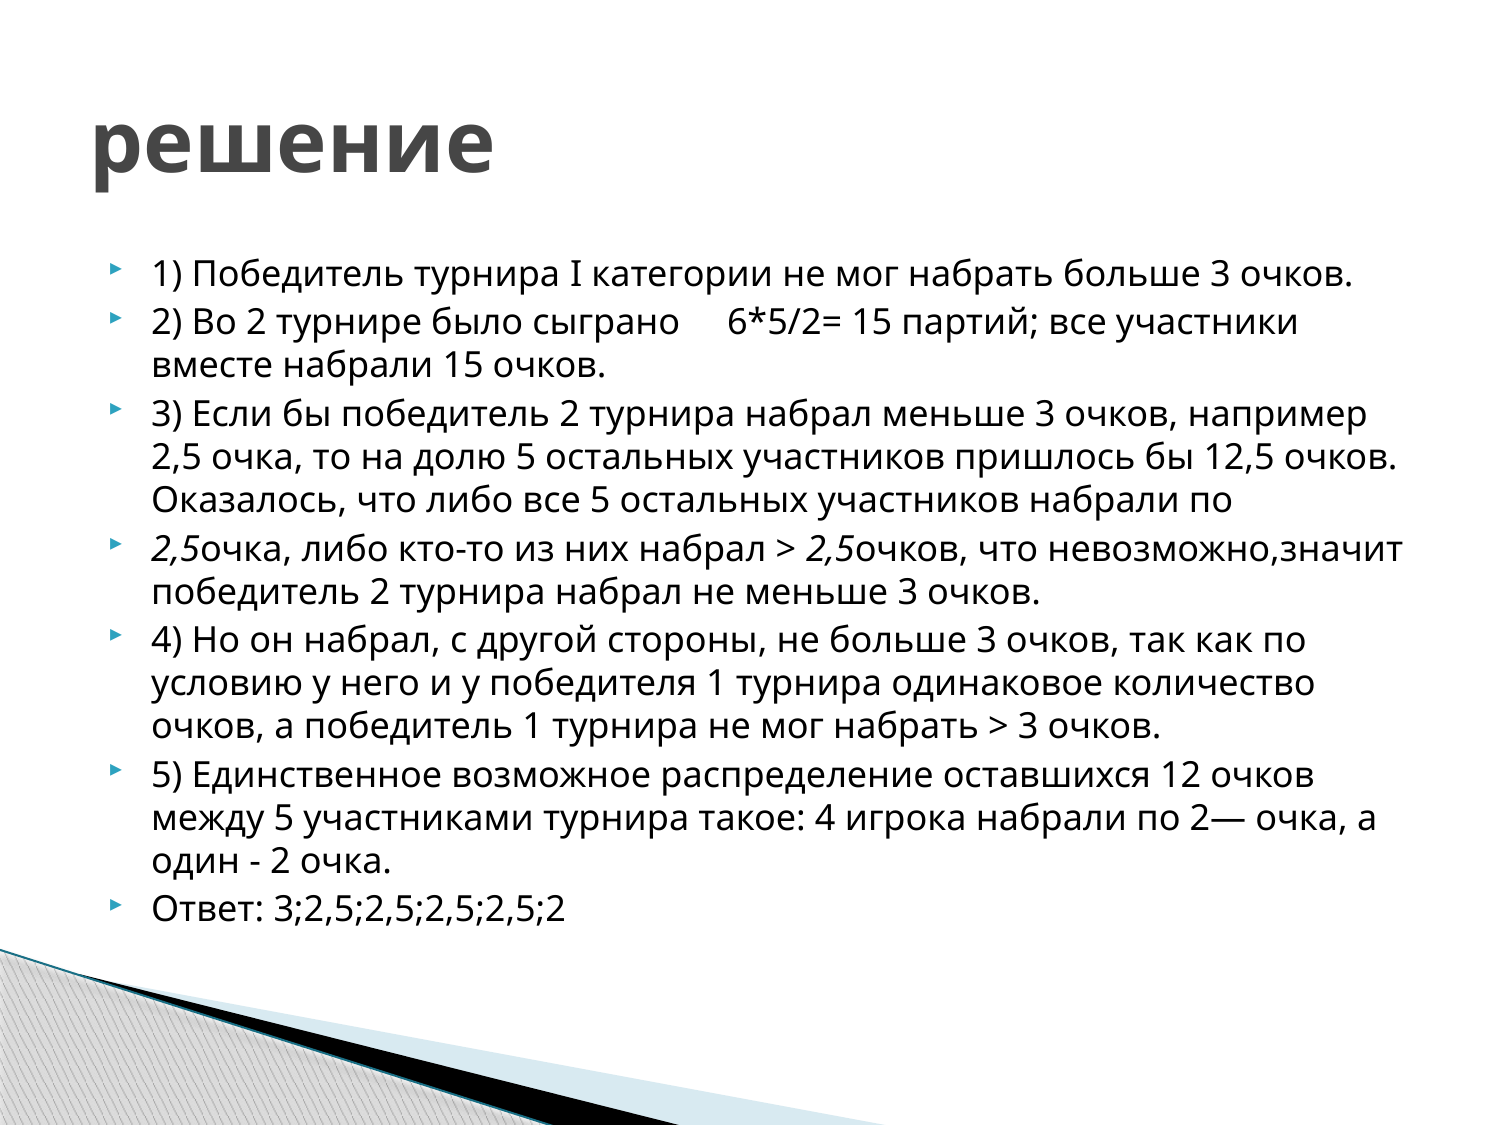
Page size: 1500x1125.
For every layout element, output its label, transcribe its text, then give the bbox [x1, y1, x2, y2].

list 1) Победитель турнира I категории не мог набрать больше 3 очков. 2) Во 2 турнире было сыграно 6*5/2= 15 партий; все участники вместе набрали 15 очков. 3) Если бы победитель 2 турнира набрал меньше 3 очков, например 2,5 очка, то на долю 5 остальных участников пришлось бы 12,5 очков. Оказалось, что либо все 5 остальных участников набрали по 2,5очка, либо кто-то из них набрал > 2,5очков, что невозможно,значит победитель 2 турнира набрал не меньше 3 очков. 4) Но он набрал, с другой стороны, не больше 3 очков, так как по условию у него и у победителя 1 турнира одинаковое количество очков, а победитель 1 турнира не мог набрать > 3 очков. 5) Единственное возможное распределение оставшихся 12 очков между 5 участниками турнира такое: 4 игрока набрали по 2— очка, а один - 2 очка. Ответ: 3;2,5;2,5;2,5;2,5;2 [75, 243, 1425, 986]
title решение [75, 45, 1425, 233]
